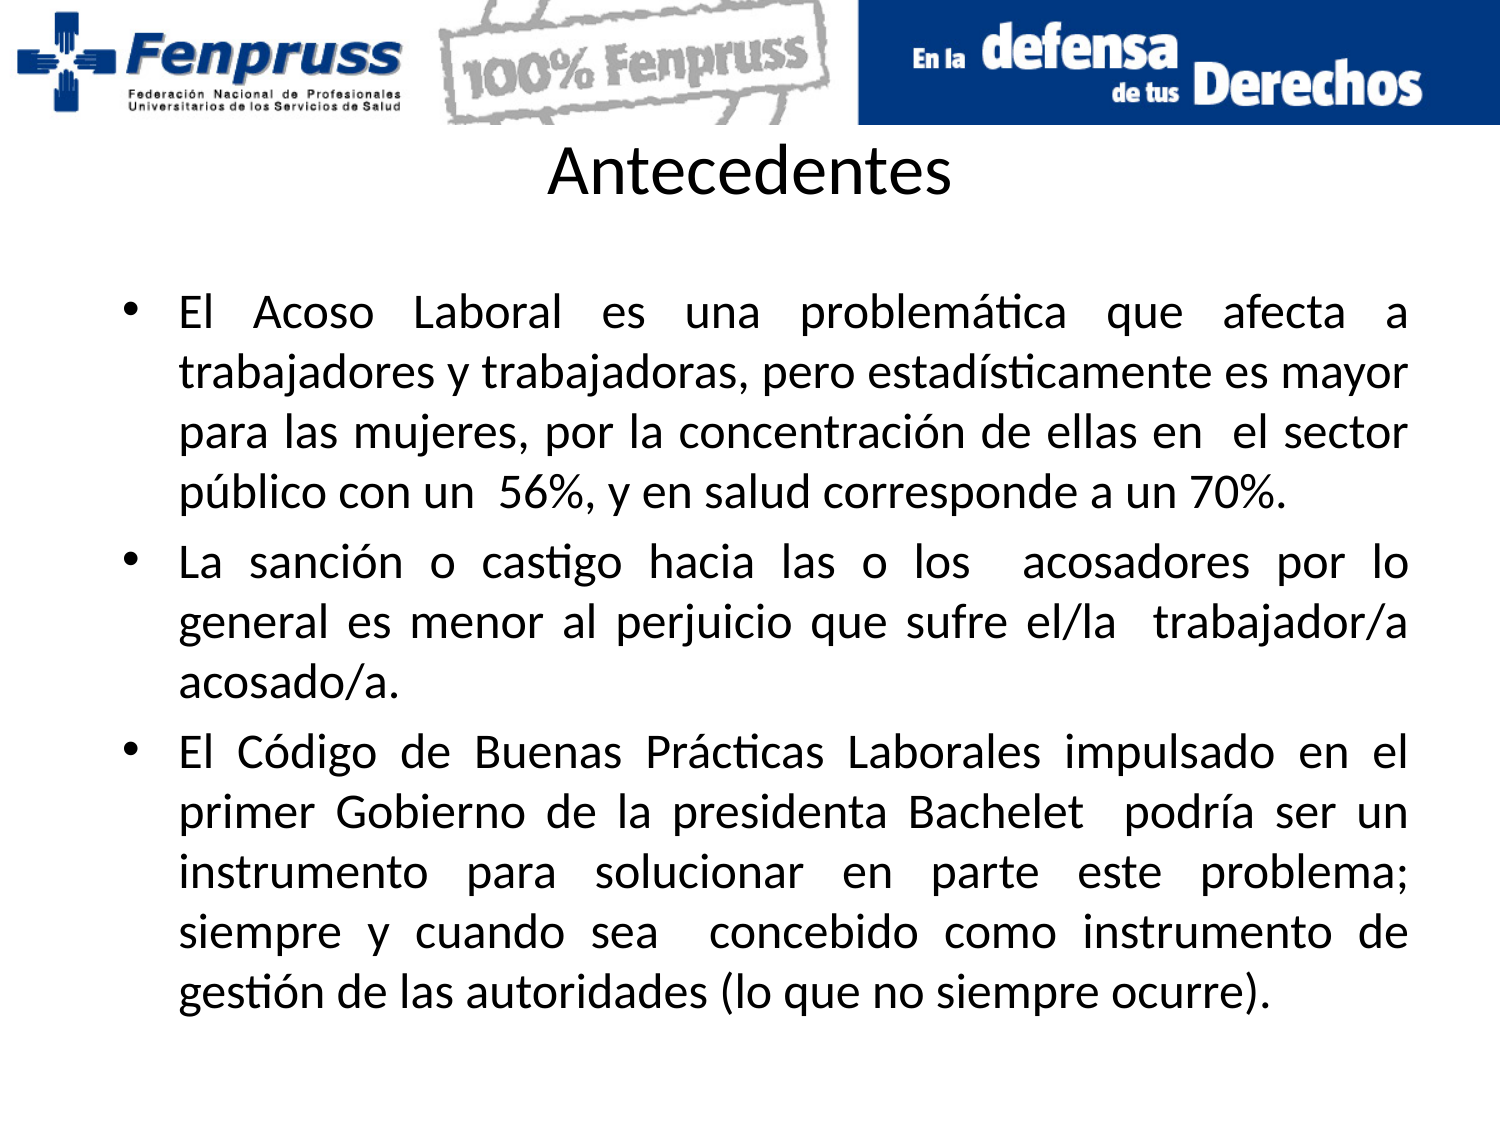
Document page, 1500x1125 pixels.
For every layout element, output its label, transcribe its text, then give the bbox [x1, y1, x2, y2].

title Antecedentes [75, 135, 1425, 217]
list El Acoso Laboral es una problemática que afecta a trabajadores y trabajadoras, pero estadísticamente es mayor para las mujeres, por la concentración de ellas en el sector público con un 56%, y en salud corresponde a un 70%. La sanción o castigo hacia las o los acosadores por lo general es menor al perjuicio que sufre el/la trabajador/a acosado/a. El Código de Buenas Prácticas Laborales impulsado en el primer Gobierno de la presidenta Bachelet podría ser un instrumento para solucionar en parte este problema; siempre y cuando sea concebido como instrumento de gestión de las autoridades (lo que no siempre ocurre). [107, 270, 1425, 1125]
picture [0, 0, 1500, 126]
